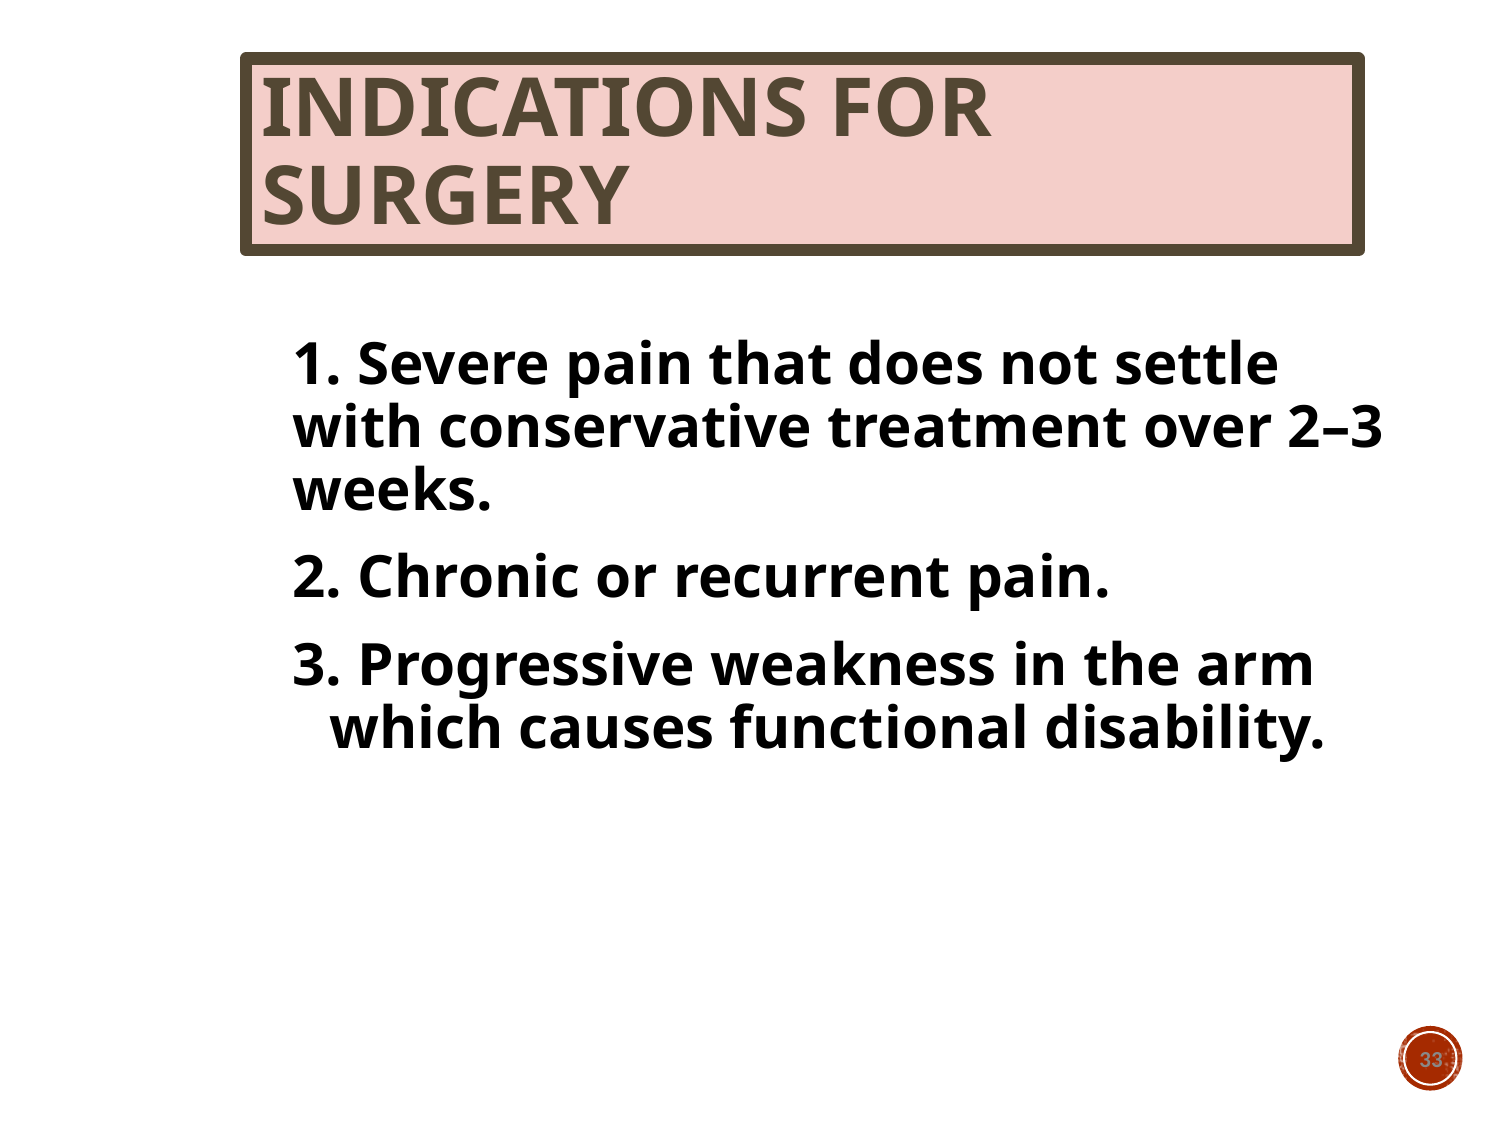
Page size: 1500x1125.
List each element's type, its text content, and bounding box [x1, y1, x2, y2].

list 1. Severe pain that does not settle with conservative treatment over 2–3 weeks. 2. Chronic or recurrent pain. 3. Progressive weakness in the arm which causes functional disability. [277, 326, 1418, 821]
title Indications for Surgery [246, 58, 1359, 251]
slide_number 33 [1391, 1028, 1471, 1089]
